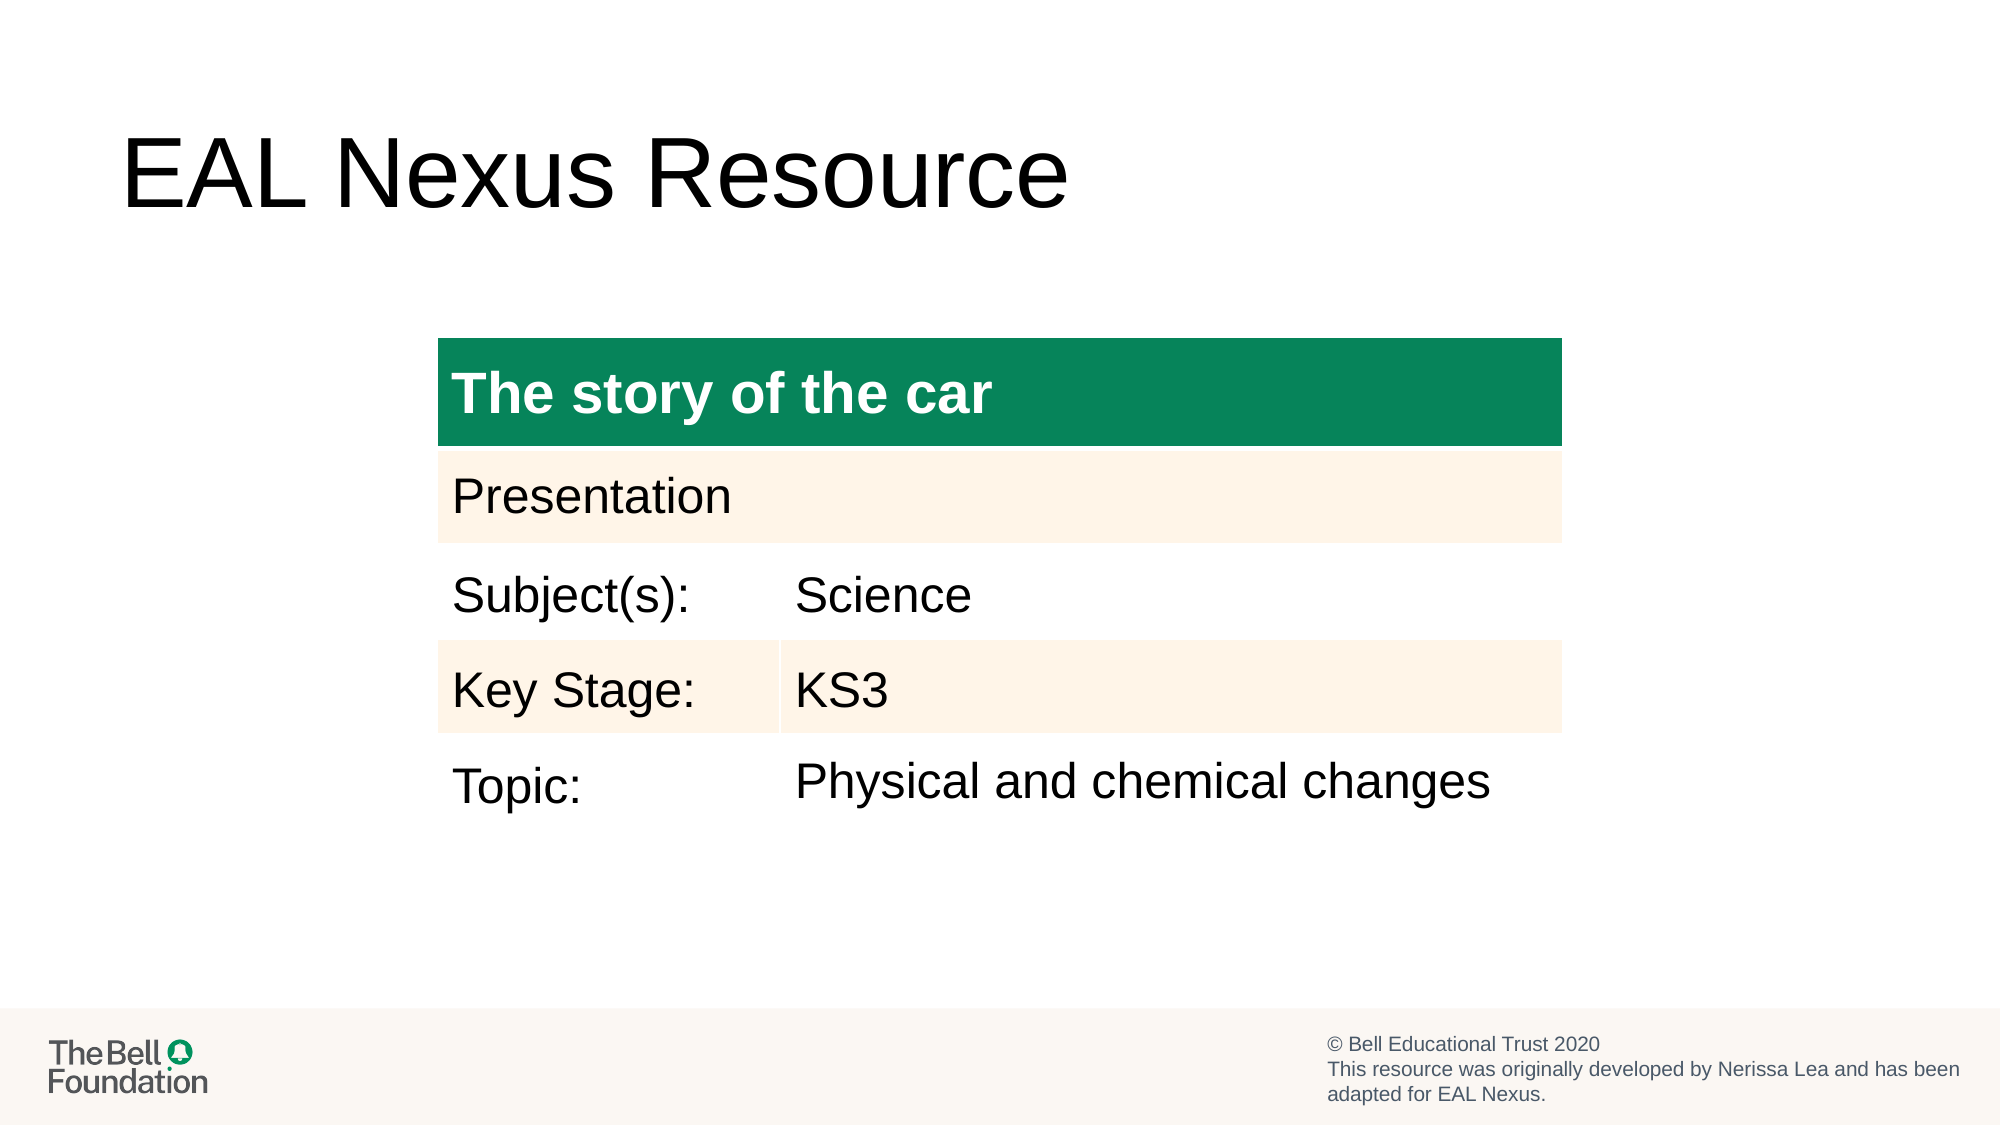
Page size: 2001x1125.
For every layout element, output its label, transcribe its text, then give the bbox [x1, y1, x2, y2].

table_cell Subject(s): [438, 544, 779, 638]
table_cell Key Stage: [438, 640, 779, 733]
table_cell Physical and chemical changes [781, 735, 1562, 828]
table_header The story of the car [438, 338, 1562, 446]
table_cell Science [781, 544, 1562, 638]
table_cell Presentation [438, 451, 1562, 543]
table_cell KS3 [781, 640, 1562, 733]
text_box © Bell Educational Trust 2020 This resource was originally developed by Nerissa Lea and has been adapted for EAL Nexus. [1312, 1023, 1990, 1113]
table_cell Topic: [438, 735, 779, 828]
text_box [0, 1006, 2000, 1125]
picture [39, 1028, 213, 1105]
text_box EAL Nexus Resource [105, 99, 1087, 235]
